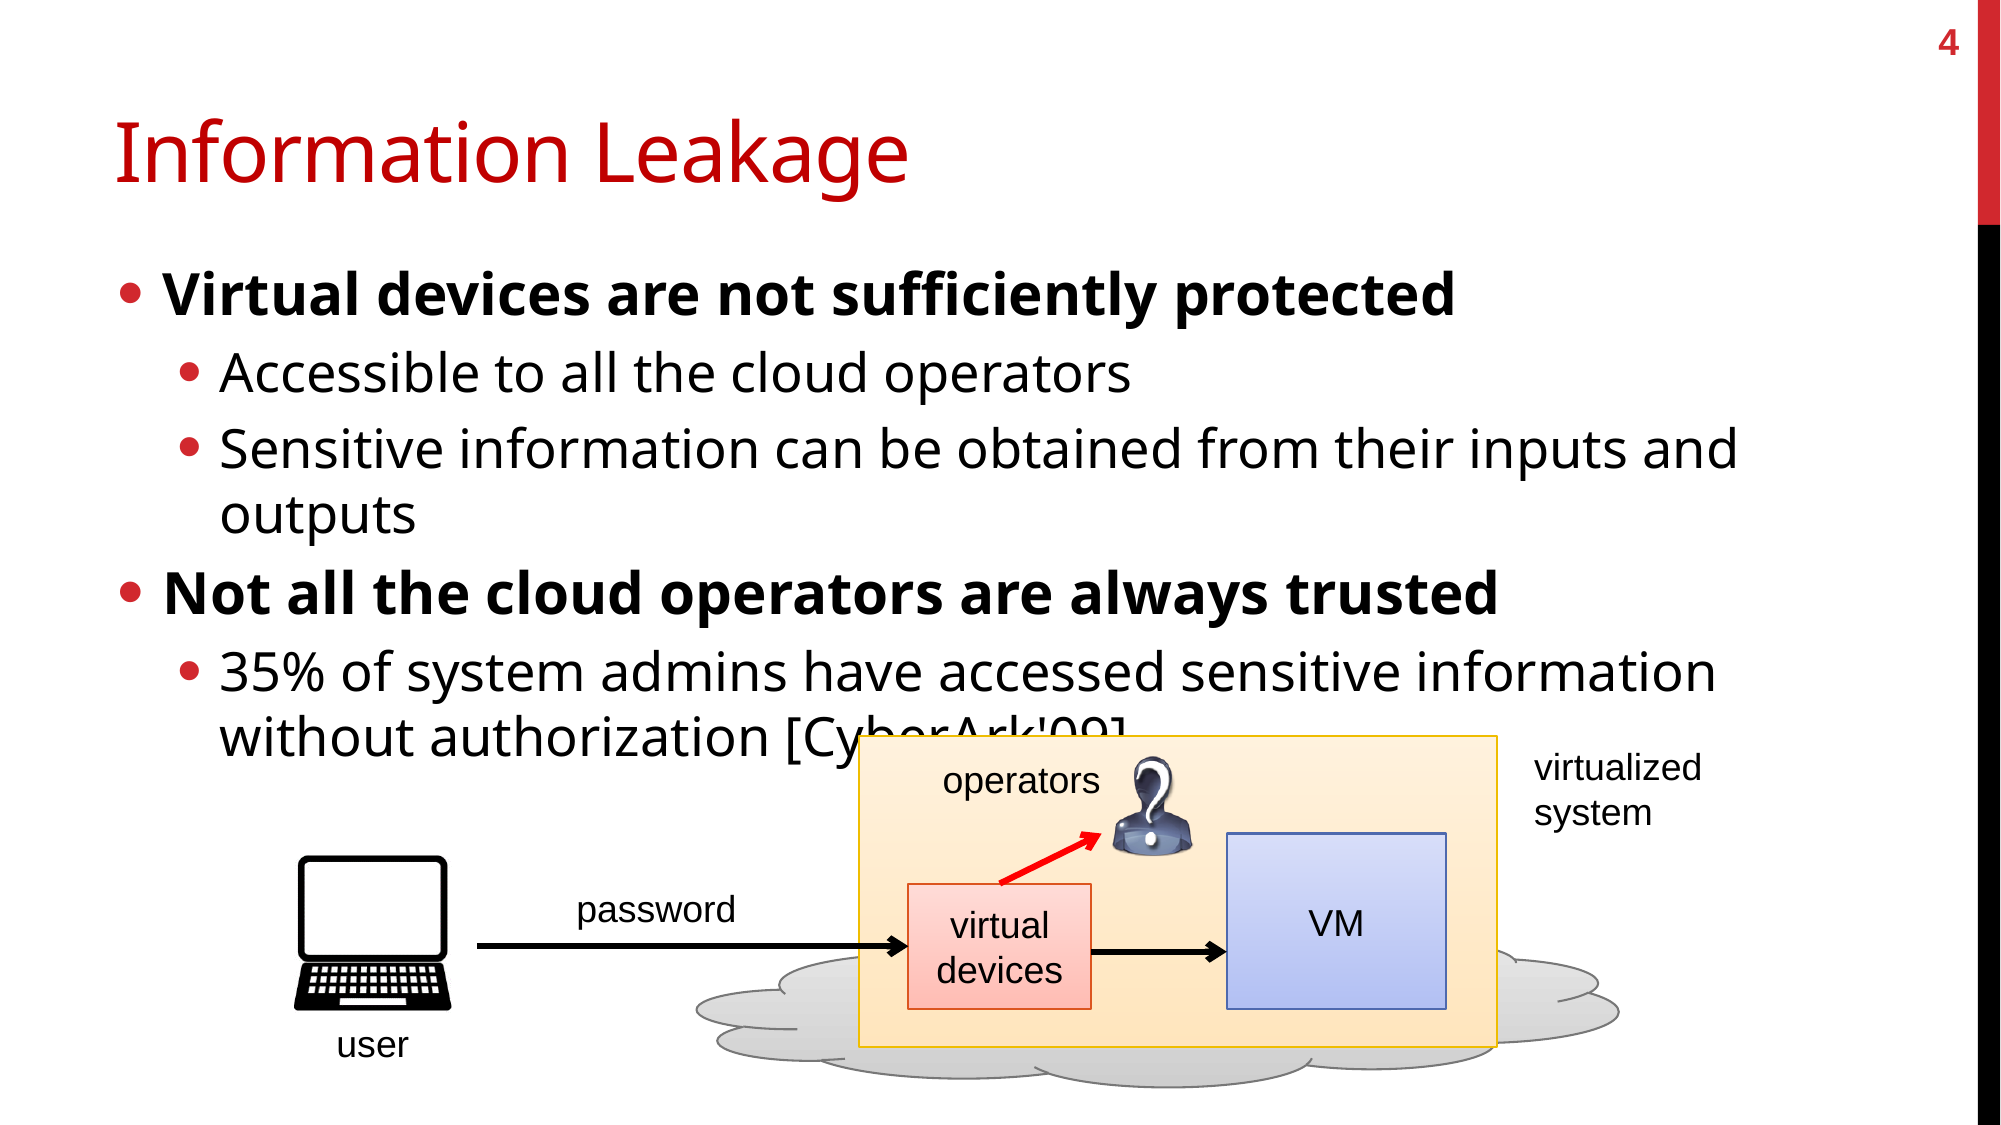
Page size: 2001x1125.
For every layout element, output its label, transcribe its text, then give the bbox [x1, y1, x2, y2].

title Information Leakage [99, 25, 1904, 207]
picture [291, 852, 455, 1014]
text_box operators [927, 749, 1116, 809]
text_box [1498, 949, 1620, 1044]
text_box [999, 833, 1103, 885]
text_box virtualized system [1519, 735, 1718, 841]
text_box [858, 735, 1498, 1048]
text_box user [321, 1018, 425, 1073]
text_box [695, 956, 1494, 1089]
text_box virtual devices [907, 883, 1092, 1010]
text_box VM [1226, 832, 1447, 1010]
text_box password [561, 877, 752, 937]
slide_number 4 [1823, 10, 1975, 71]
picture [1100, 756, 1203, 857]
list Virtual devices are not sufficiently protected Accessible to all the cloud operators Sensitive information can be obtained from their inputs and outputs Not all the cloud operators are always trusted 35% of system admins have accessed sensitive information without authorization [CyberArk'09] [99, 249, 1904, 1065]
